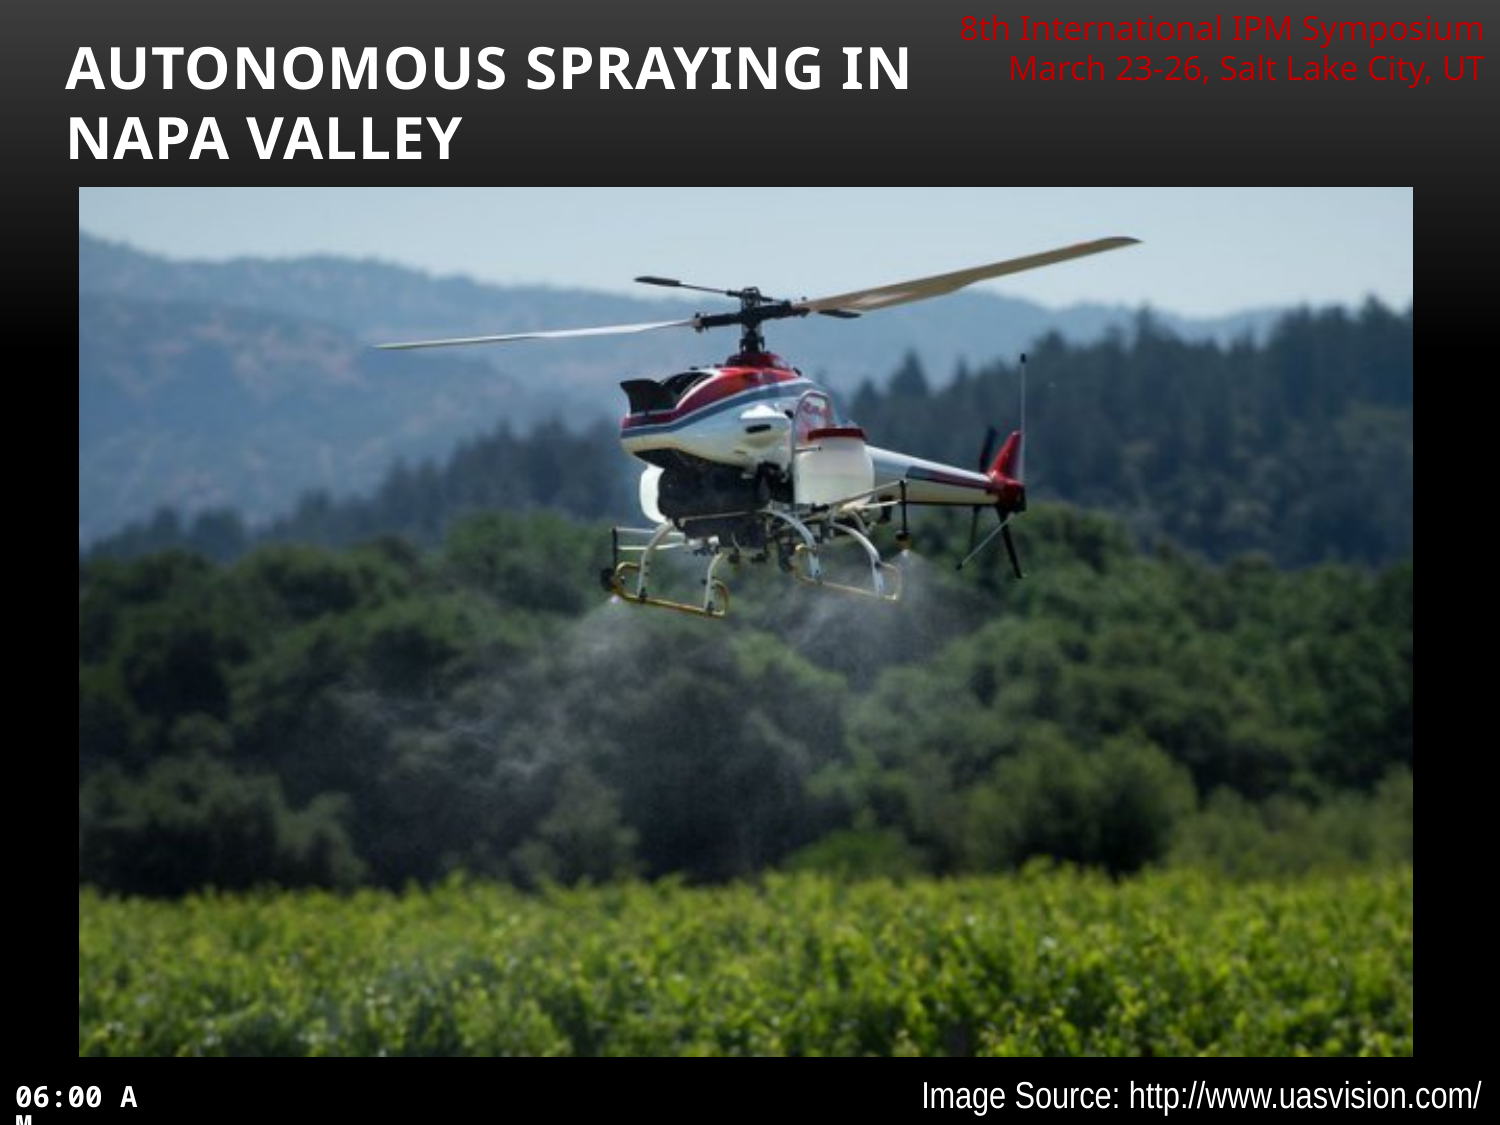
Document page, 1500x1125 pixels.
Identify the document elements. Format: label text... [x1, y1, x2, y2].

picture [0, 0, 1500, 1125]
text_box Image Source: http://www.uasvision.com/ [906, 1064, 1497, 1124]
title Autonomous spraying in Napa Valley [50, 99, 1100, 179]
